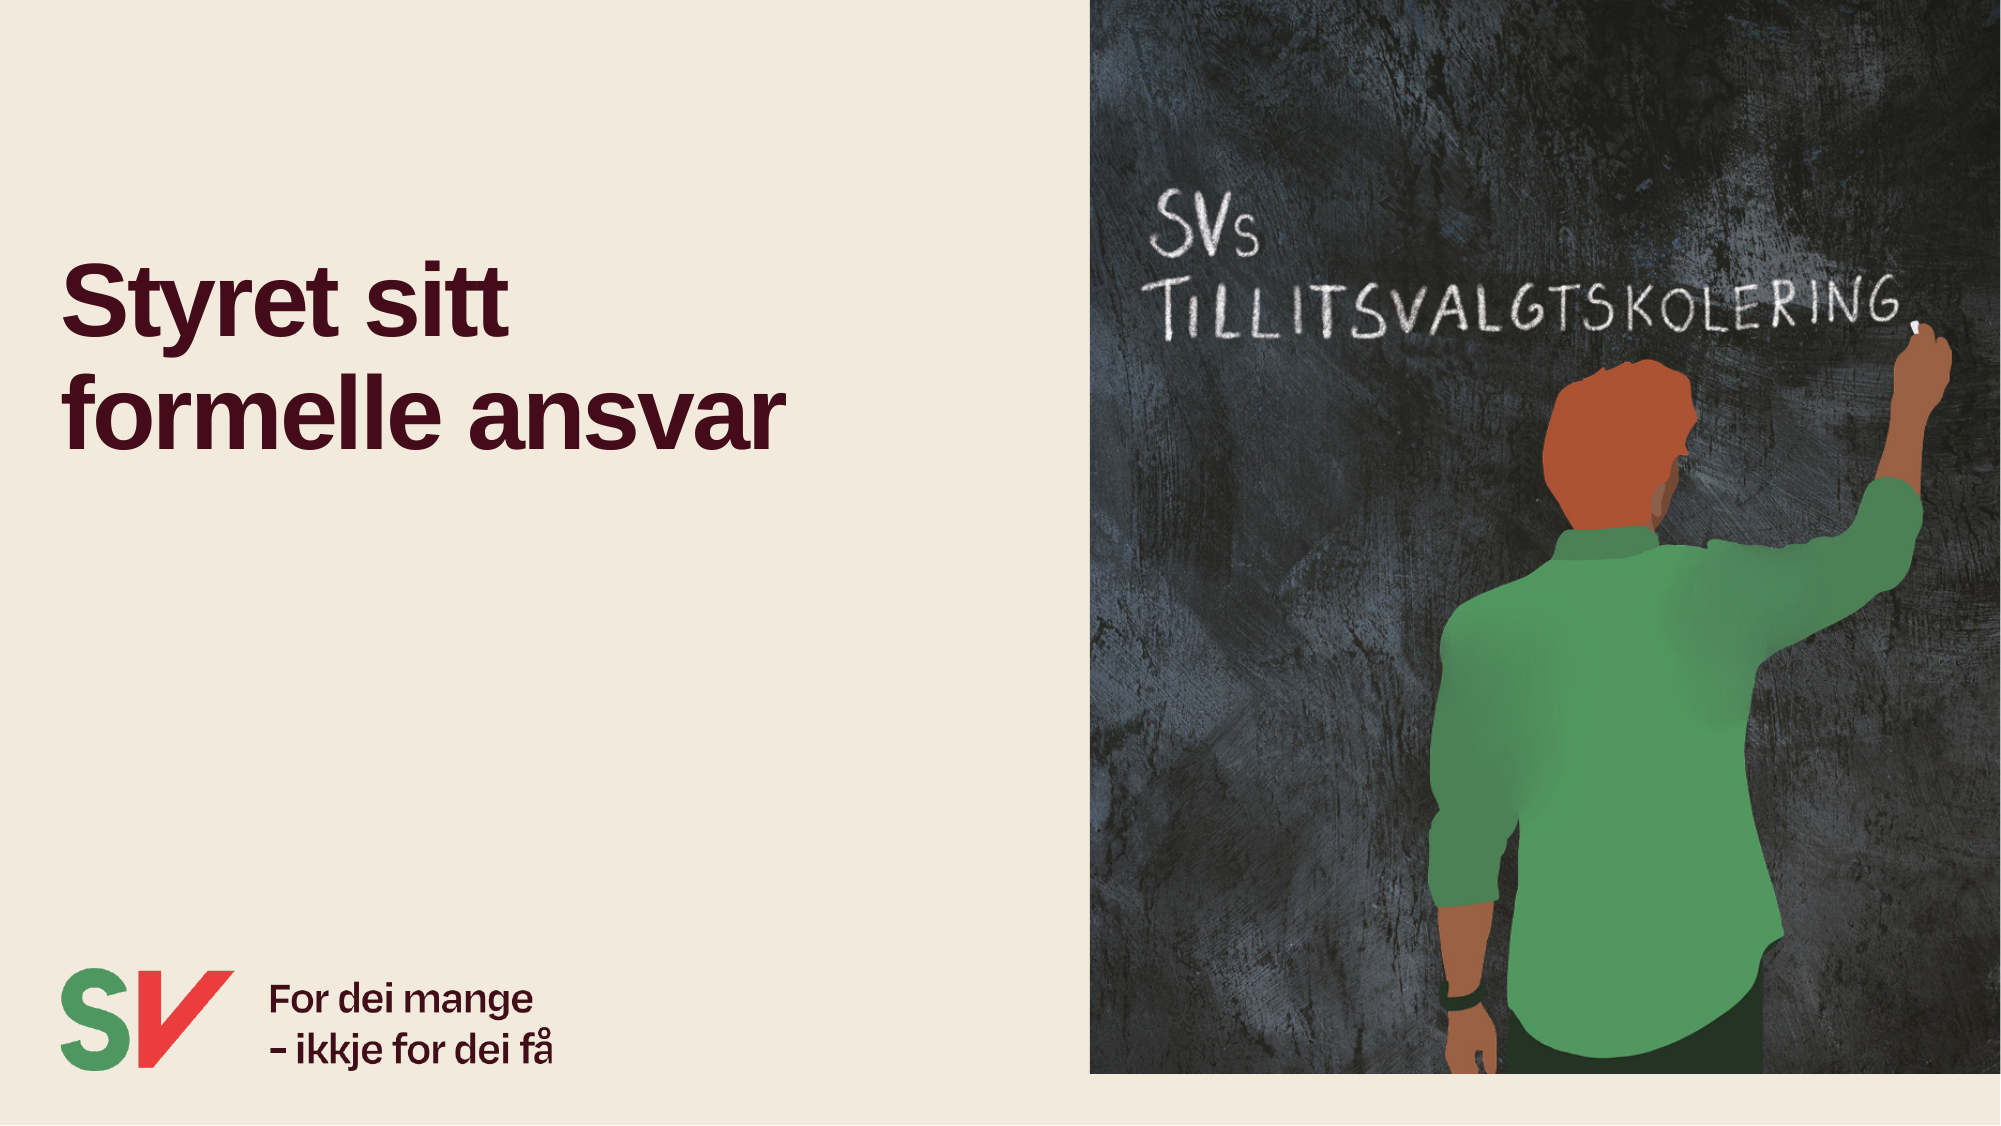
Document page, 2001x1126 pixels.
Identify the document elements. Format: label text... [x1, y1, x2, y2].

picture [1089, 0, 2001, 1074]
subtitle Styret sitt formelle ansvar [60, 246, 911, 822]
